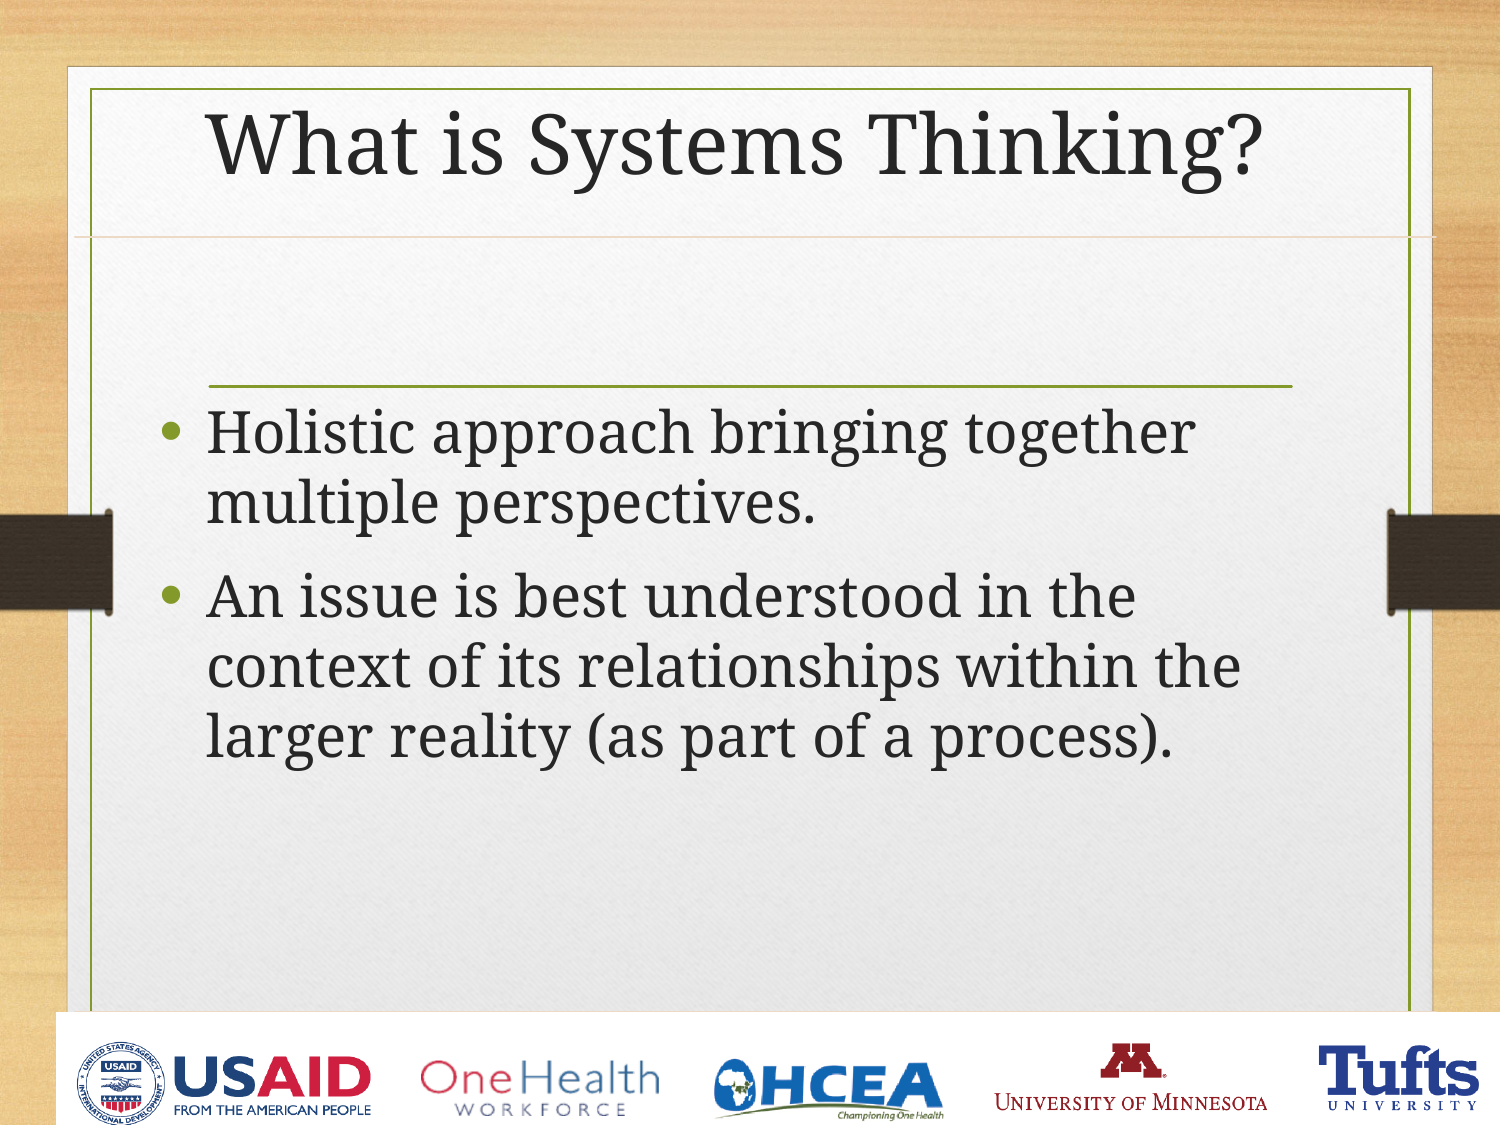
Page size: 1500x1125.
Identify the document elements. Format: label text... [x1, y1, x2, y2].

list Holistic approach bringing together multiple perspectives. An issue is best understood in the context of its relationships within the larger reality (as part of a process). [144, 387, 1347, 888]
title What is Systems Thinking? [127, 68, 1343, 215]
picture [0, 0, 1500, 1125]
